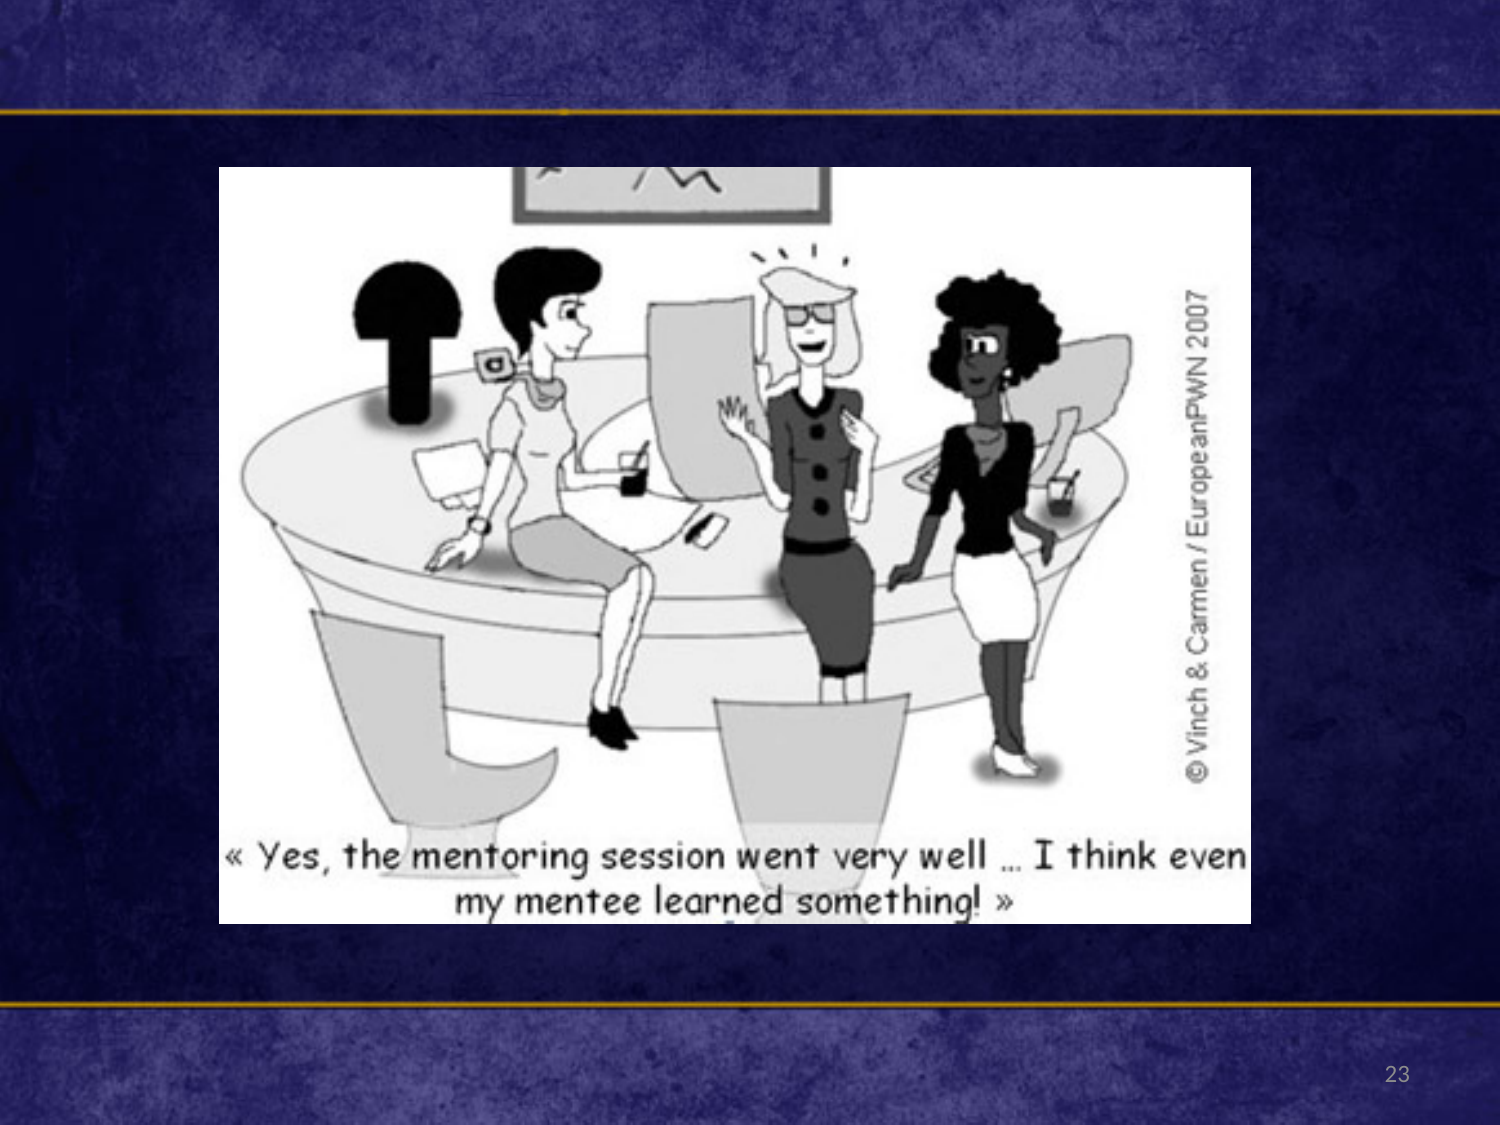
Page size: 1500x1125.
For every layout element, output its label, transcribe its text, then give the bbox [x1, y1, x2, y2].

picture [0, 0, 1500, 1125]
slide_number 23 [1074, 1042, 1425, 1103]
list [219, 167, 1251, 924]
